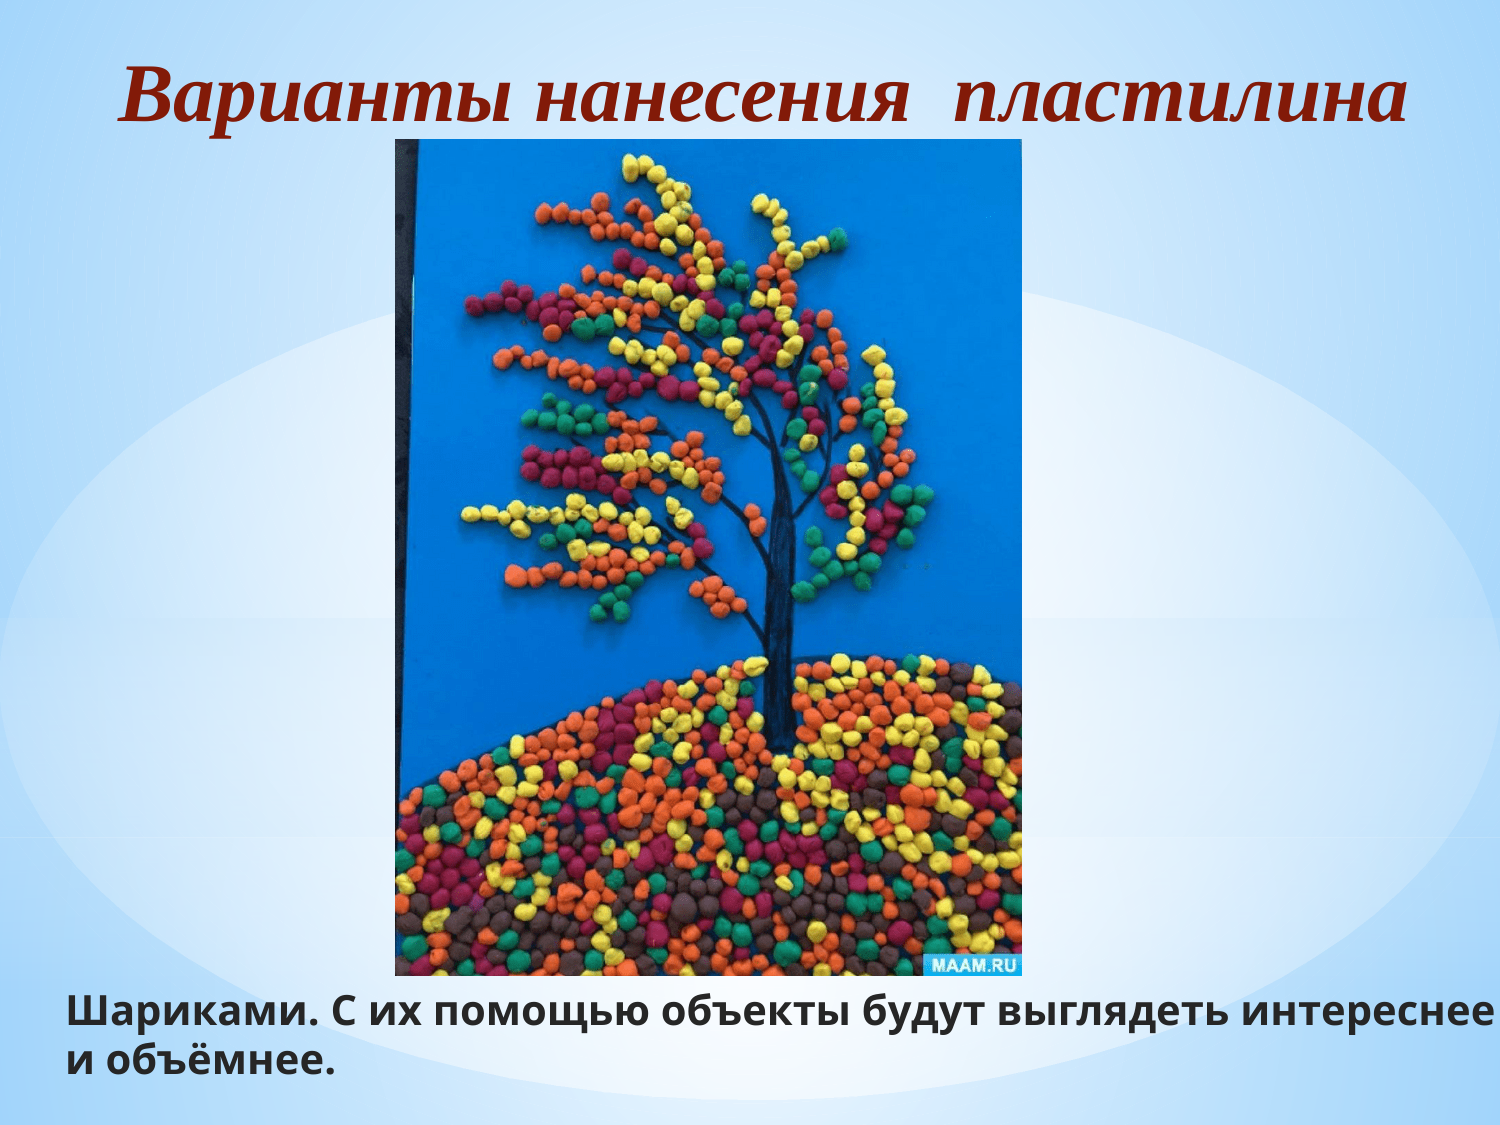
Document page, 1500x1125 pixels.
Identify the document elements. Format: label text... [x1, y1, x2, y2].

picture [395, 139, 1022, 977]
text_box Варианты нанесения пластилина [25, 30, 1500, 146]
text_box Шариками. С их помощью объекты будут выглядеть интереснее и объёмнее. [50, 975, 1500, 1091]
